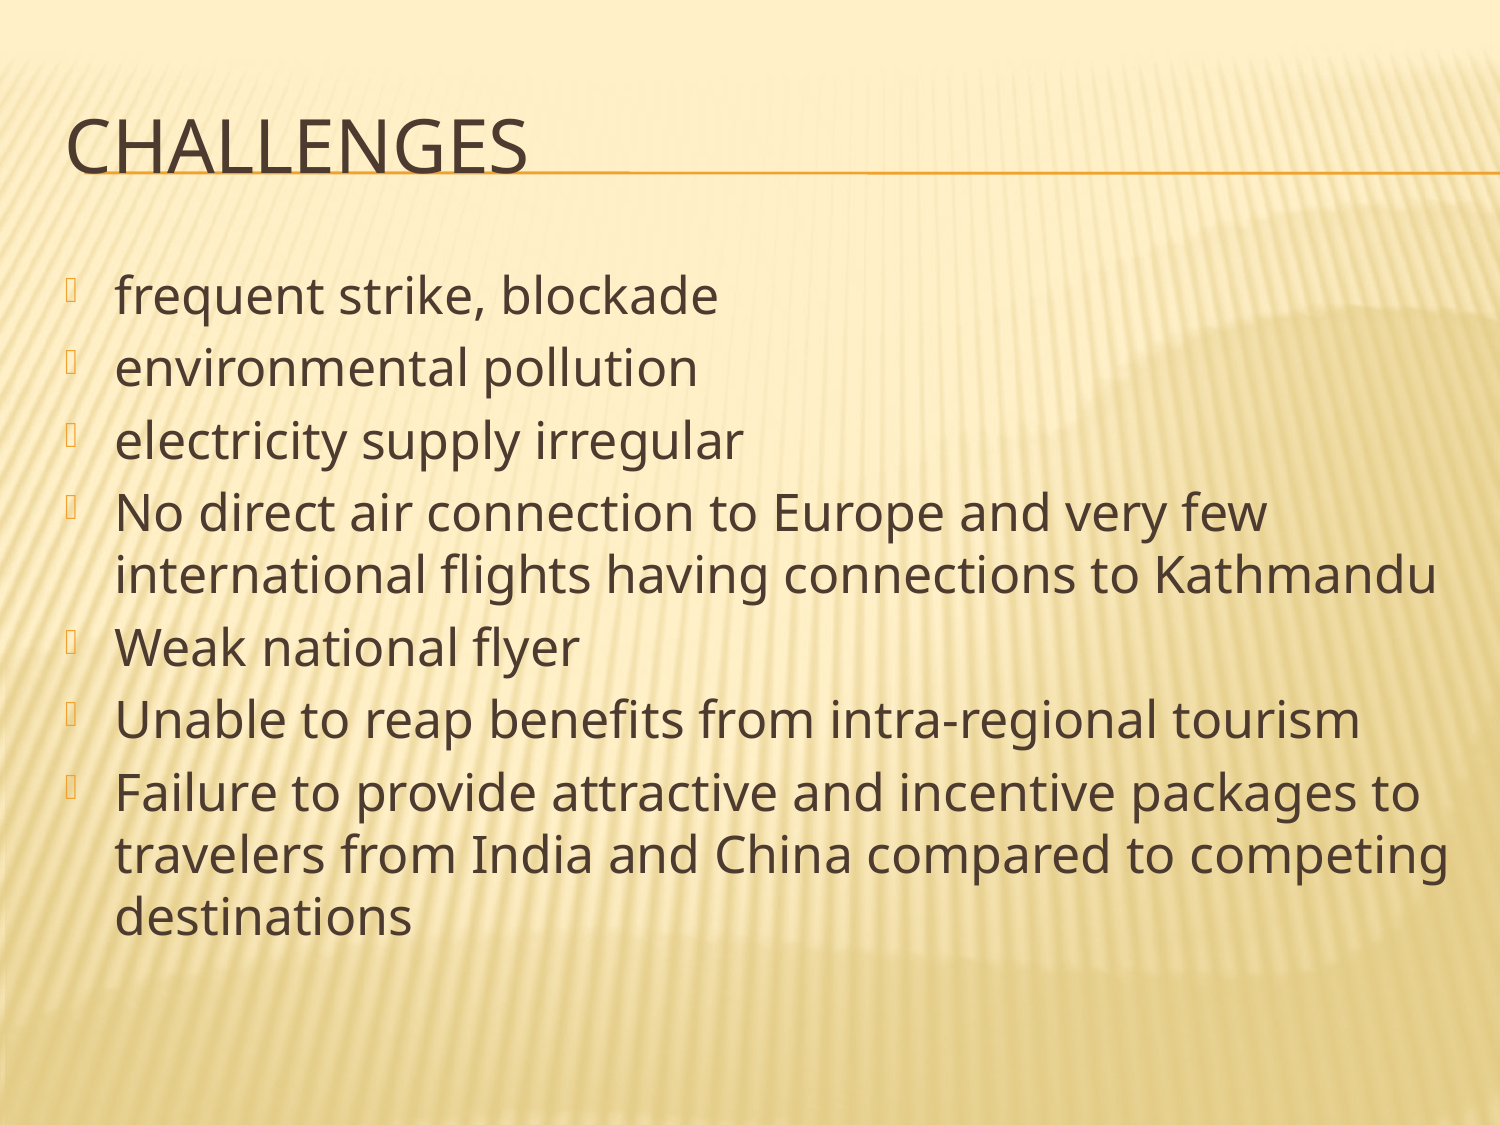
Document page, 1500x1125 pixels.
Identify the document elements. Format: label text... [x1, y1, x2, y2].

title Challenges [50, 75, 1475, 213]
list frequent strike, blockade environmental pollution electricity supply irregular No direct air connection to Europe and very few international flights having connections to Kathmandu Weak national flyer Unable to reap benefits from intra-regional tourism Failure to provide attractive and incentive packages to travelers from India and China compared to competing destinations [50, 254, 1475, 998]
